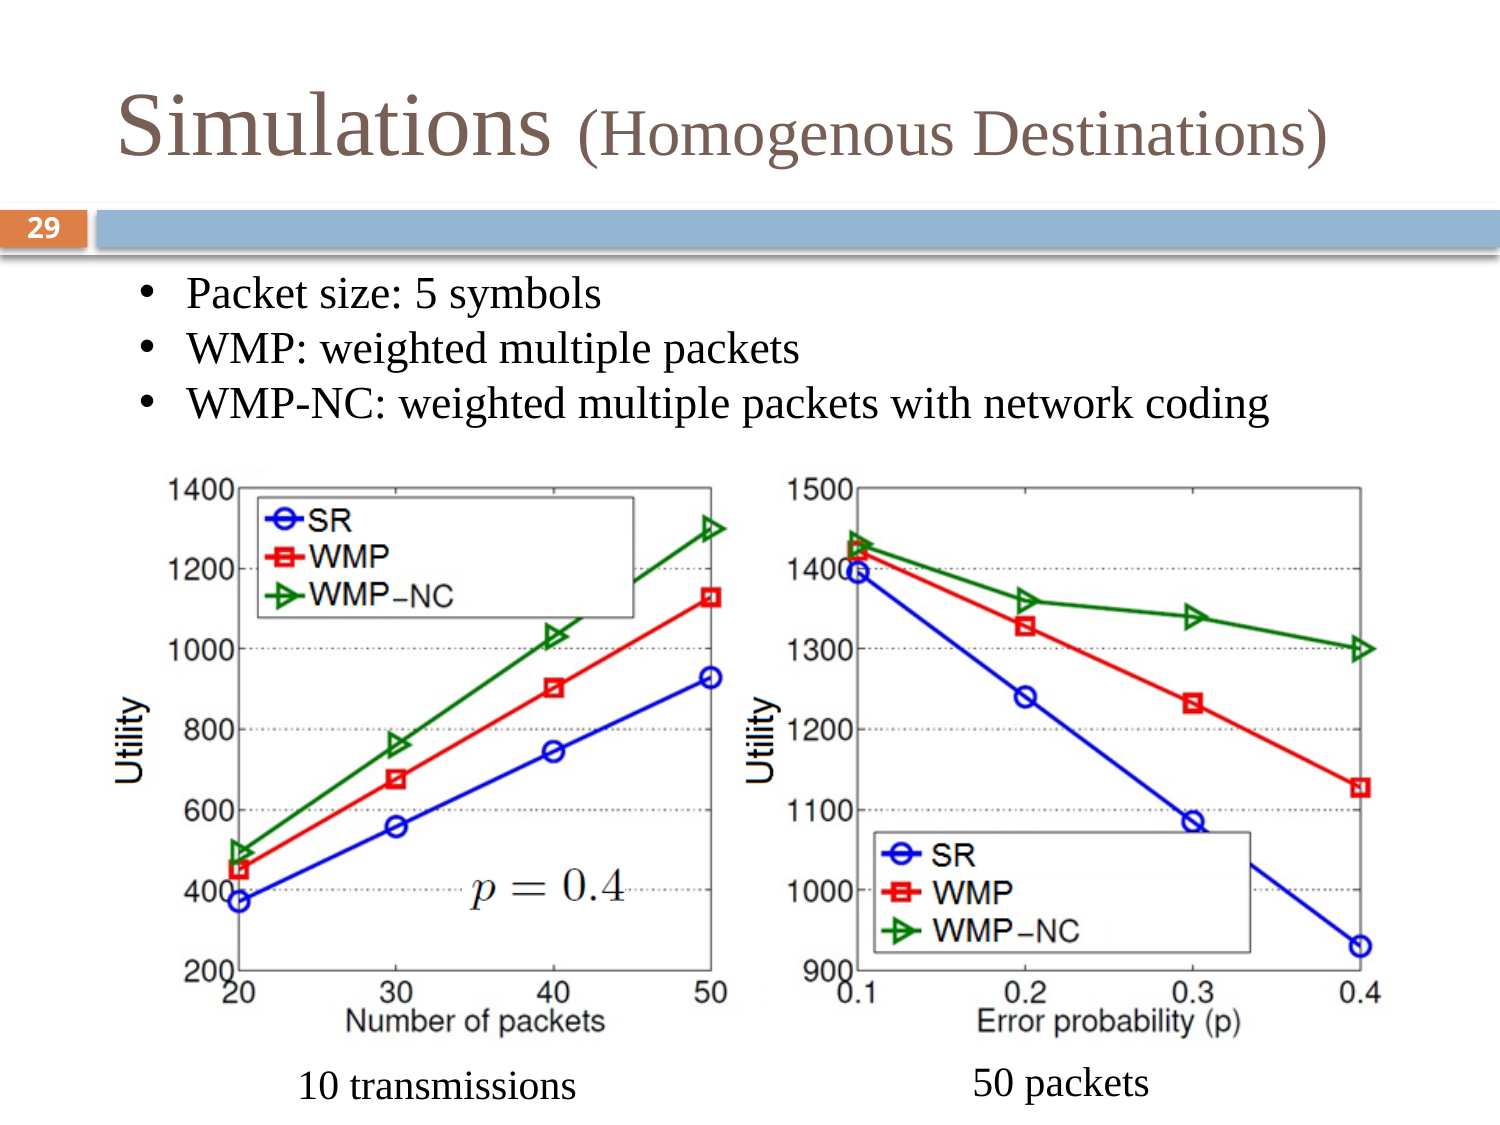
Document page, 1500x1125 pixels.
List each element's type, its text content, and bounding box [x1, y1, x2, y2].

title Simulations (Homogenous Destinations) [100, 37, 1438, 200]
text_box Packet size: 5 symbols WMP: weighted multiple packets WMP-NC: weighted multiple packets with network coding [124, 255, 1400, 436]
text_box 50 packets [957, 1060, 1259, 1112]
picture [82, 468, 1401, 1051]
text_box 10 transmissions [282, 1060, 686, 1115]
slide_number 29 [0, 208, 88, 249]
